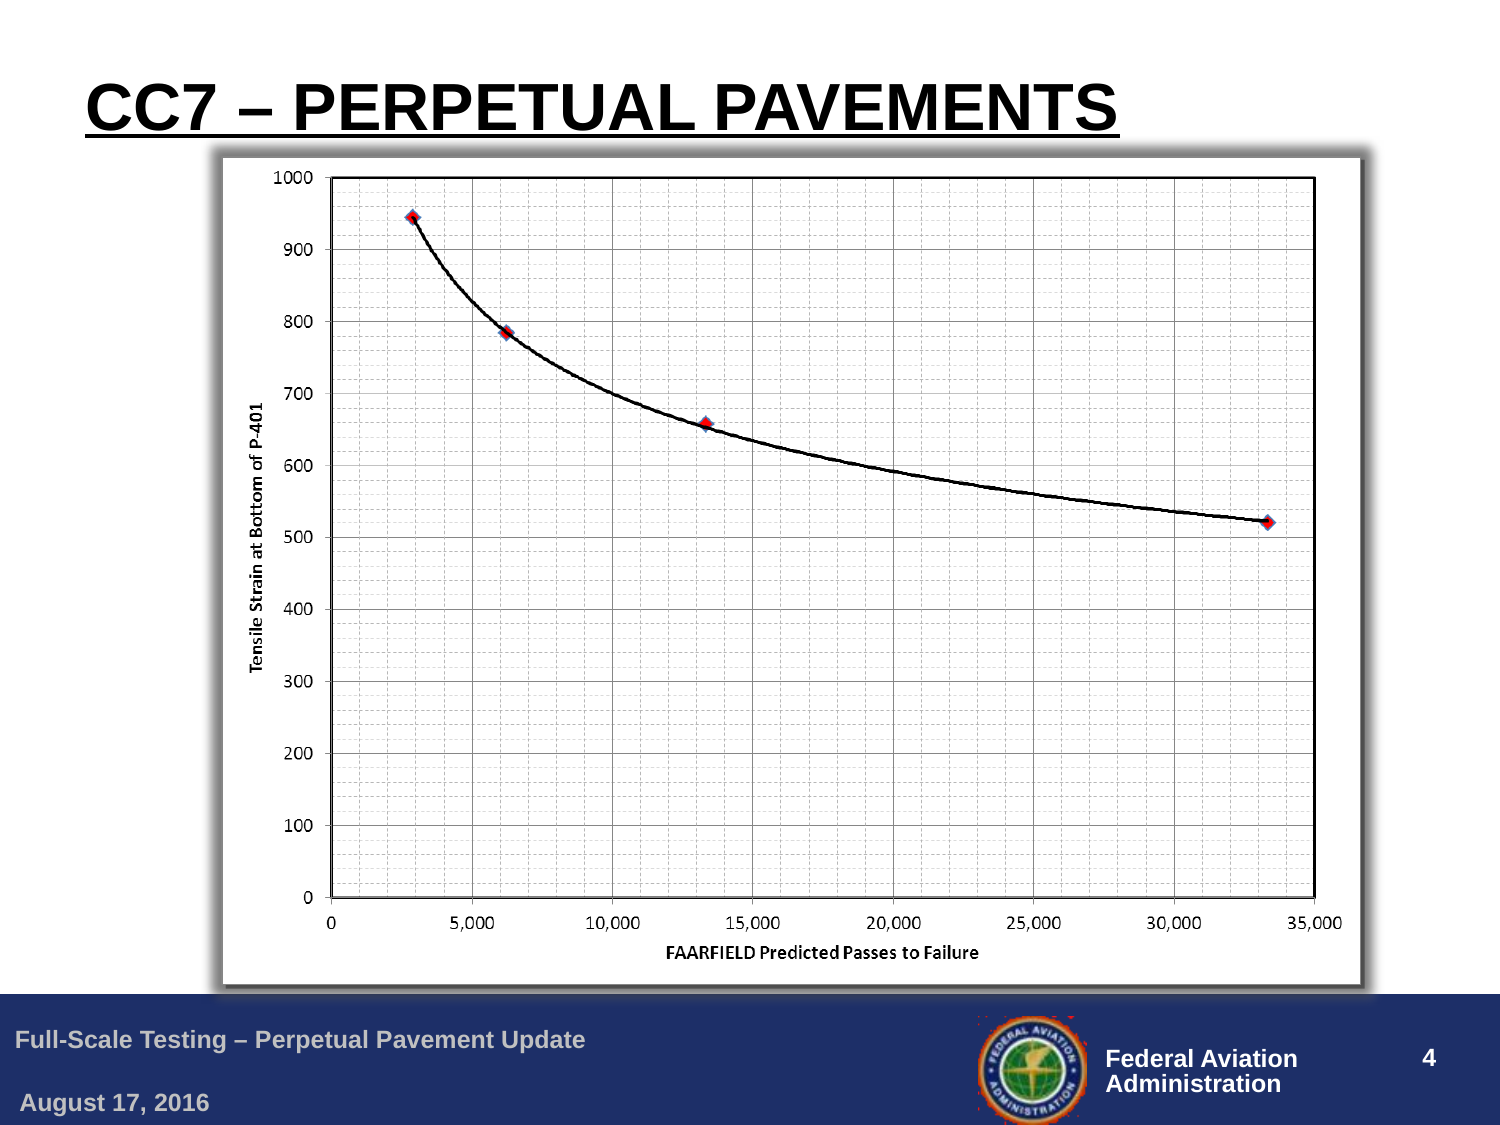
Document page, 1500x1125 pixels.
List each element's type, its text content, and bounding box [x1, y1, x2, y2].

picture [978, 1016, 1087, 1125]
text_box CC7 – PERPETUAL PAVEMENTS [70, 56, 1461, 157]
picture [221, 156, 1362, 985]
